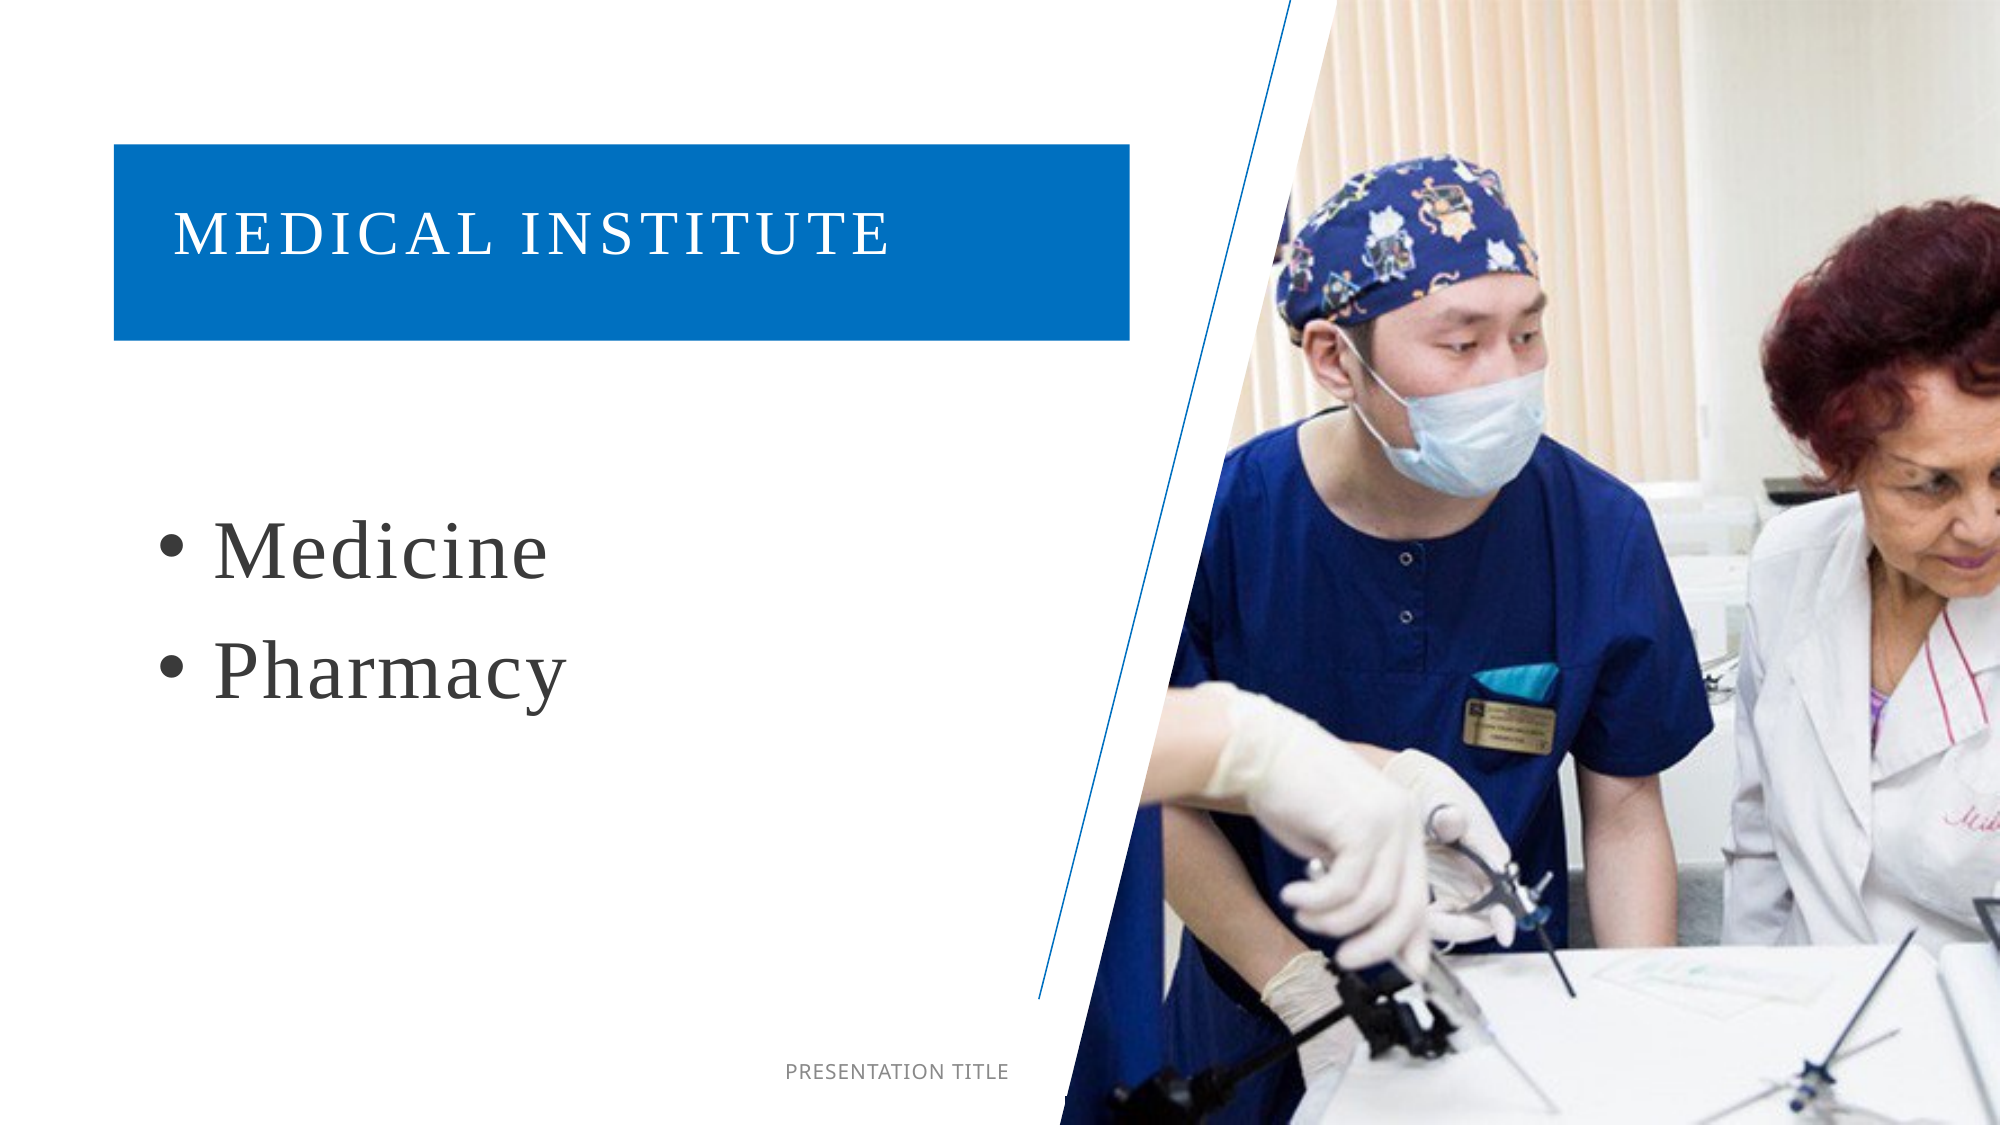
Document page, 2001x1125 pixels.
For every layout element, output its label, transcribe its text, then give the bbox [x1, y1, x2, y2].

title Medical Institute [113, 144, 1059, 341]
picture [1059, 0, 2000, 1125]
subtitle Medicine Pharmacy [142, 487, 867, 922]
footer PRESENTATION TITLE [664, 1042, 1024, 1103]
